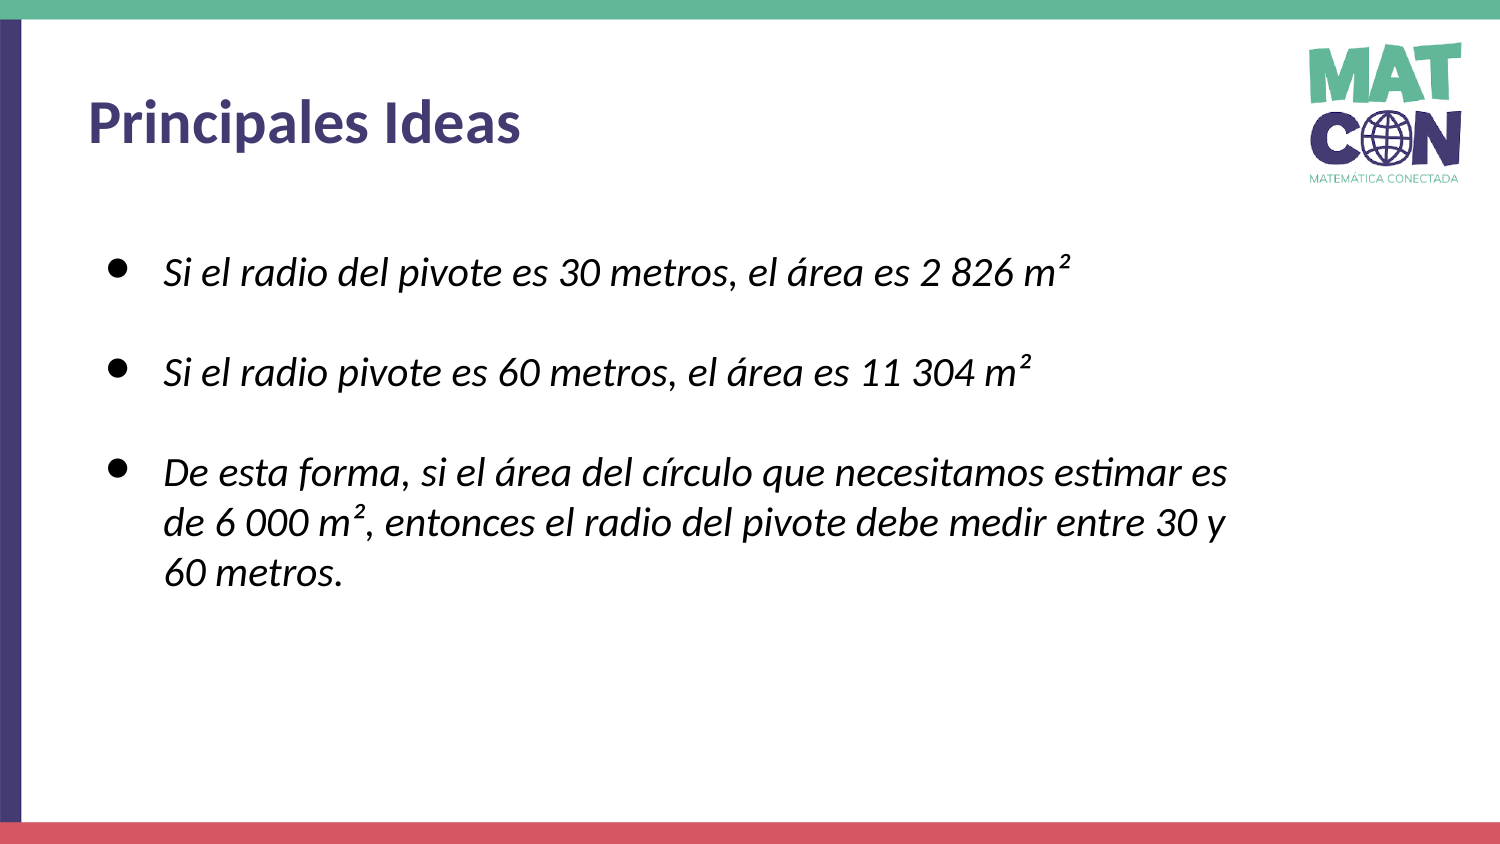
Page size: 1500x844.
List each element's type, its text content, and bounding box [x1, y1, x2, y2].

text_box Principales Ideas [77, 75, 757, 162]
picture [0, 0, 1500, 844]
text_box Si el radio del pivote es 30 metros, el área es 2 826 m² Si el radio pivote es 60 metros, el área es 11 304 m² De esta forma, si el área del círculo que necesitamos estimar es de 6 000 m², entonces el radio del pivote debe medir entre 30 y 60 metros. [77, 239, 1286, 601]
